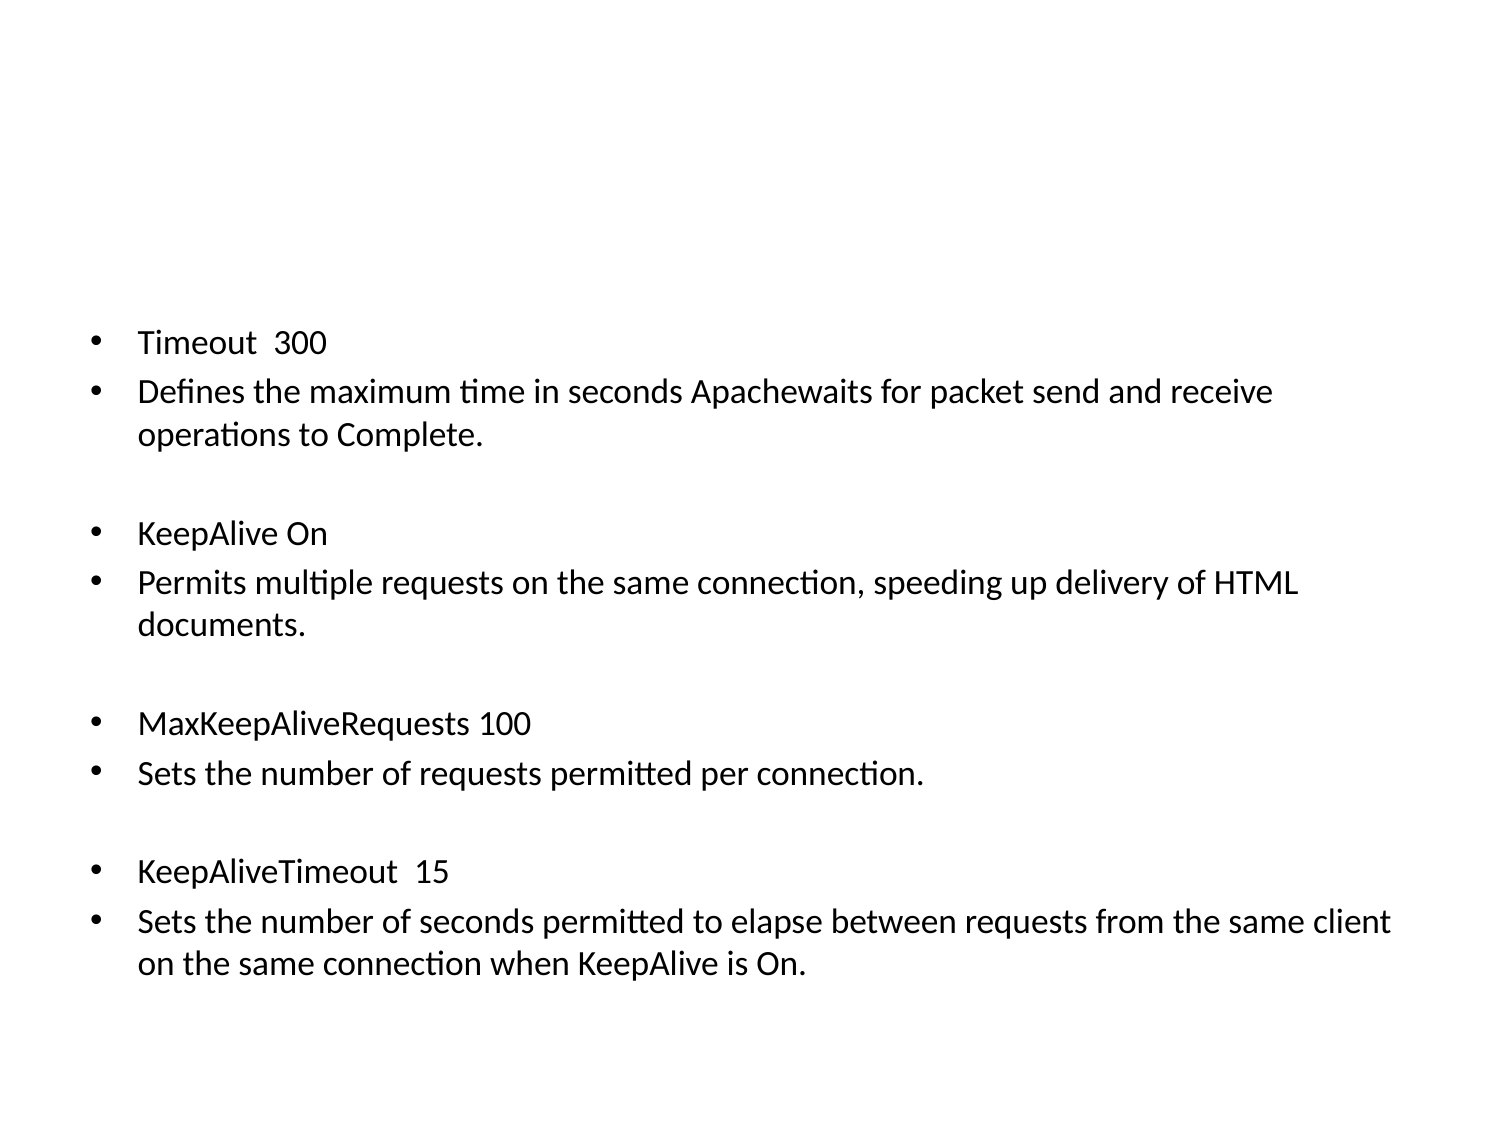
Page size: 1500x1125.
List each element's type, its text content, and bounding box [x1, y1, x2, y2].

list Timeout 300 Defines the maximum time in seconds Apachewaits for packet send and receive operations to Complete. KeepAlive On Permits multiple requests on the same connection, speeding up delivery of HTML documents. MaxKeepAliveRequests 100 Sets the number of requests permitted per connection. KeepAliveTimeout 15 Sets the number of seconds permitted to elapse between requests from the same client on the same connection when KeepAlive is On. [75, 262, 1425, 1005]
